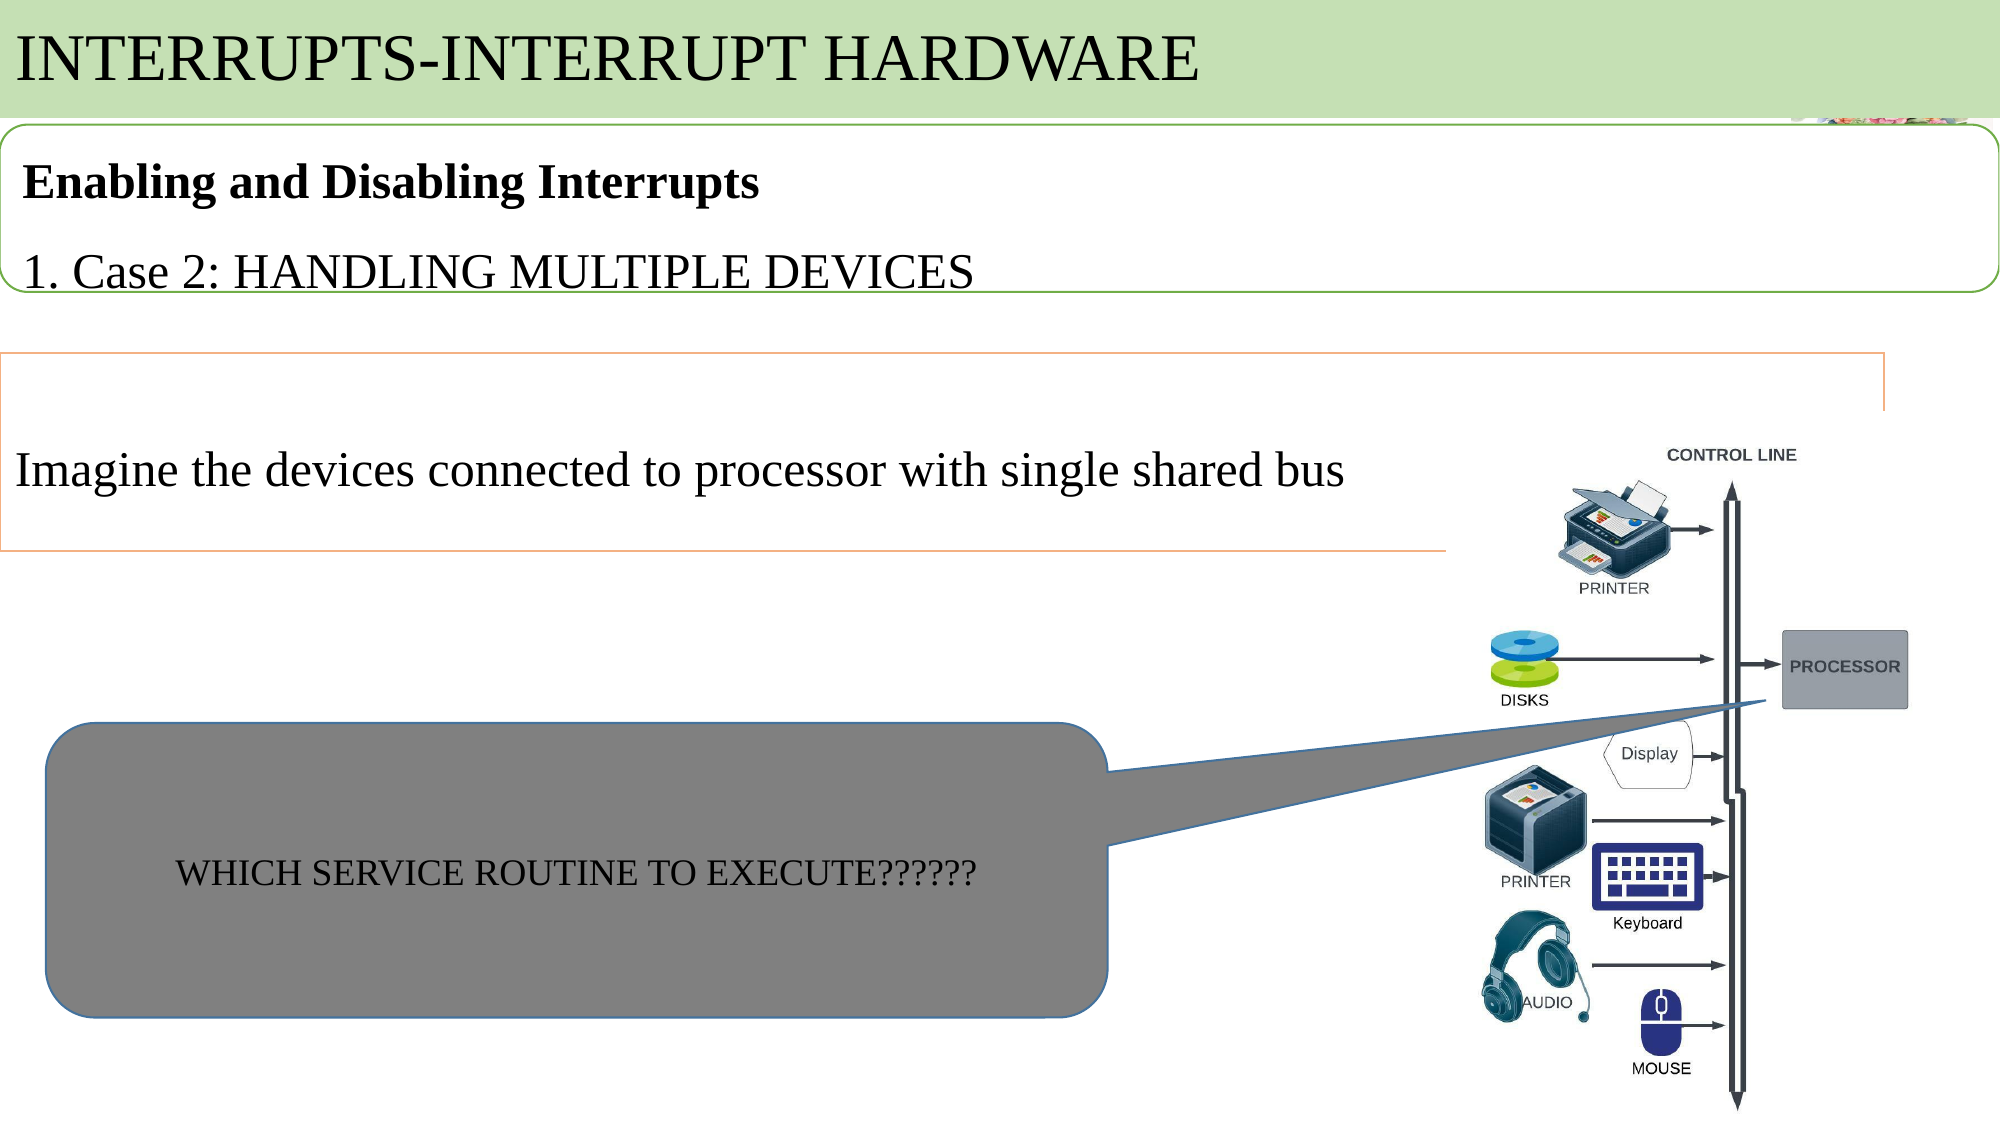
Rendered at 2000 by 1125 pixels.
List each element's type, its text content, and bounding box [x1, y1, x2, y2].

text_box WHICH SERVICE ROUTINE TO EXECUTE?????? [44, 721, 1446, 1019]
picture [1791, 118, 1993, 132]
text_box Enabling and Disabling Interrupts 1. Case 2: HANDLING MULTIPLE DEVICES [0, 123, 2000, 293]
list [1446, 411, 1930, 1125]
text_box Imagine the devices connected to processor with single shared bus [0, 352, 1885, 552]
title INTERRUPTS-INTERRUPT HARDWARE [0, 0, 2000, 118]
